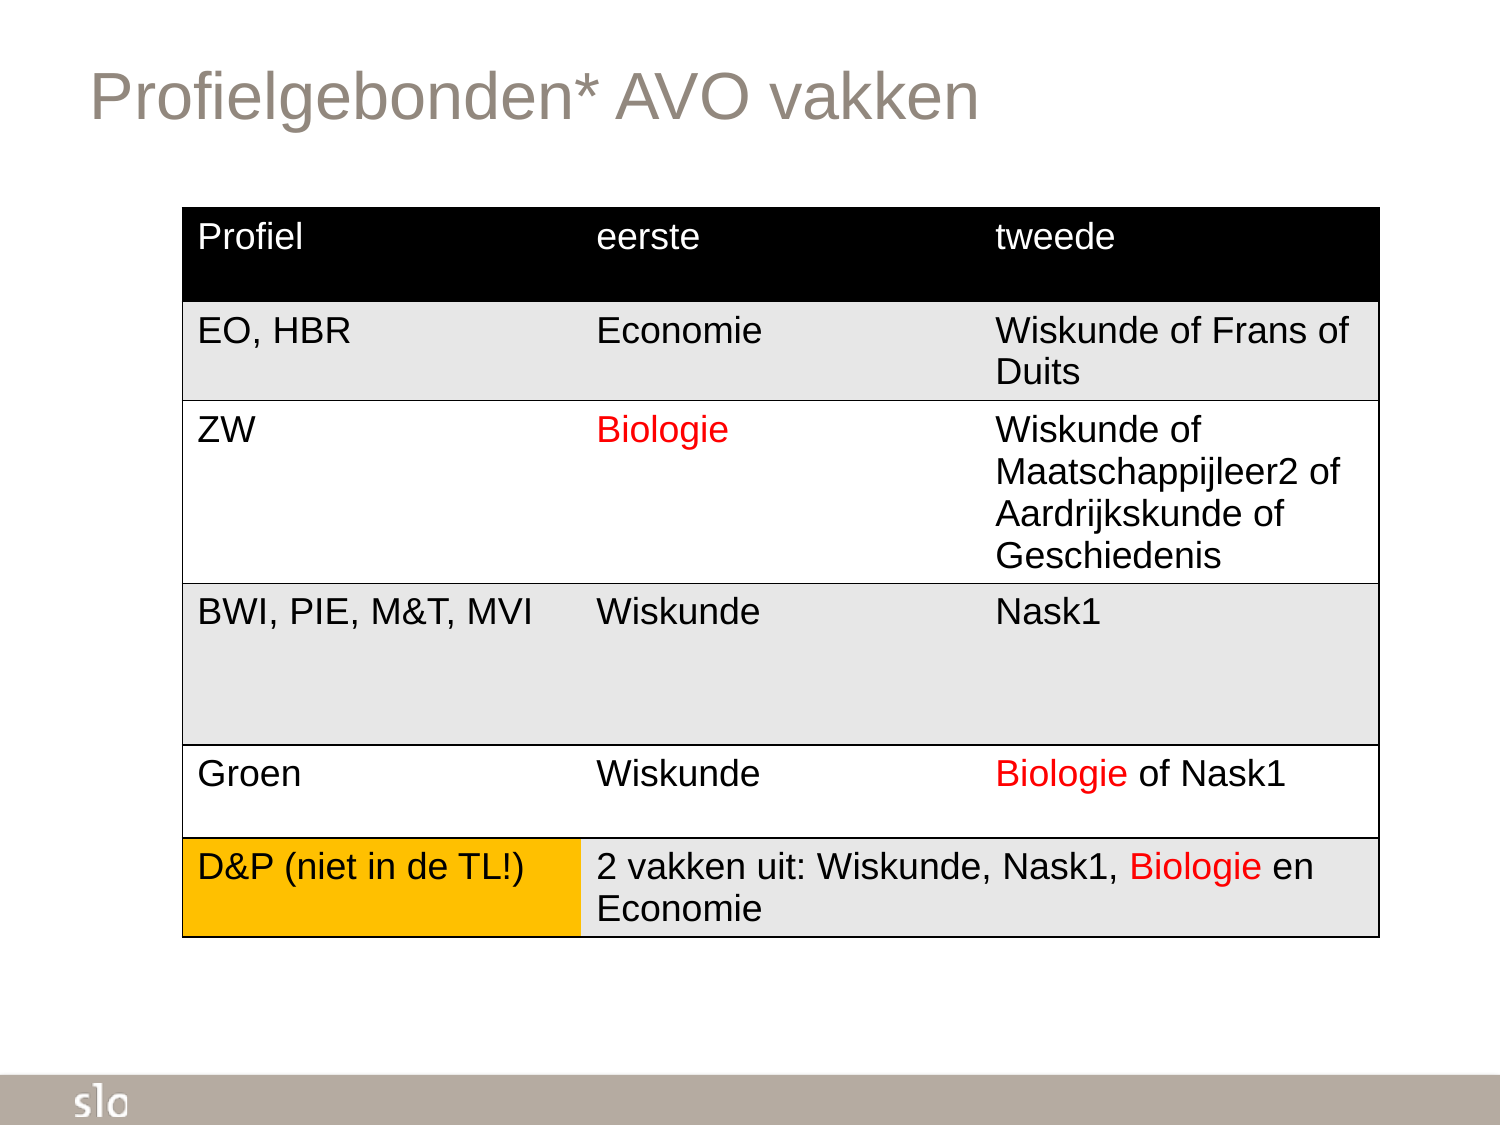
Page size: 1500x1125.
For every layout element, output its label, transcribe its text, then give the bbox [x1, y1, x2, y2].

title Profielgebonden* AVO vakken [75, 45, 1425, 233]
table_cell EO, HBR [183, 302, 581, 400]
table_cell 2 vakken uit: Wiskunde, Nask1, Biologie en Economie [581, 839, 1378, 936]
table_cell Wiskunde of Maatschappijleer2 of Aardrijkskunde of Geschiedenis [980, 401, 1378, 583]
table_cell Wiskunde [581, 584, 980, 744]
table_cell BWI, PIE, M&T, MVI [183, 584, 581, 744]
table_cell D&P (niet in de TL!) [183, 839, 581, 936]
table_cell Wiskunde [581, 746, 980, 837]
table_cell Economie [581, 302, 980, 400]
table_cell Biologie [581, 401, 980, 583]
table_cell Nask1 [980, 584, 1378, 744]
table_header eerste [581, 209, 980, 301]
table_cell ZW [183, 401, 581, 583]
table_cell Biologie of Nask1 [980, 746, 1378, 837]
table_cell Wiskunde of Frans of Duits [980, 302, 1378, 400]
table_header Profiel [183, 209, 581, 301]
table_header tweede [980, 209, 1378, 301]
table_cell Groen [183, 746, 581, 837]
